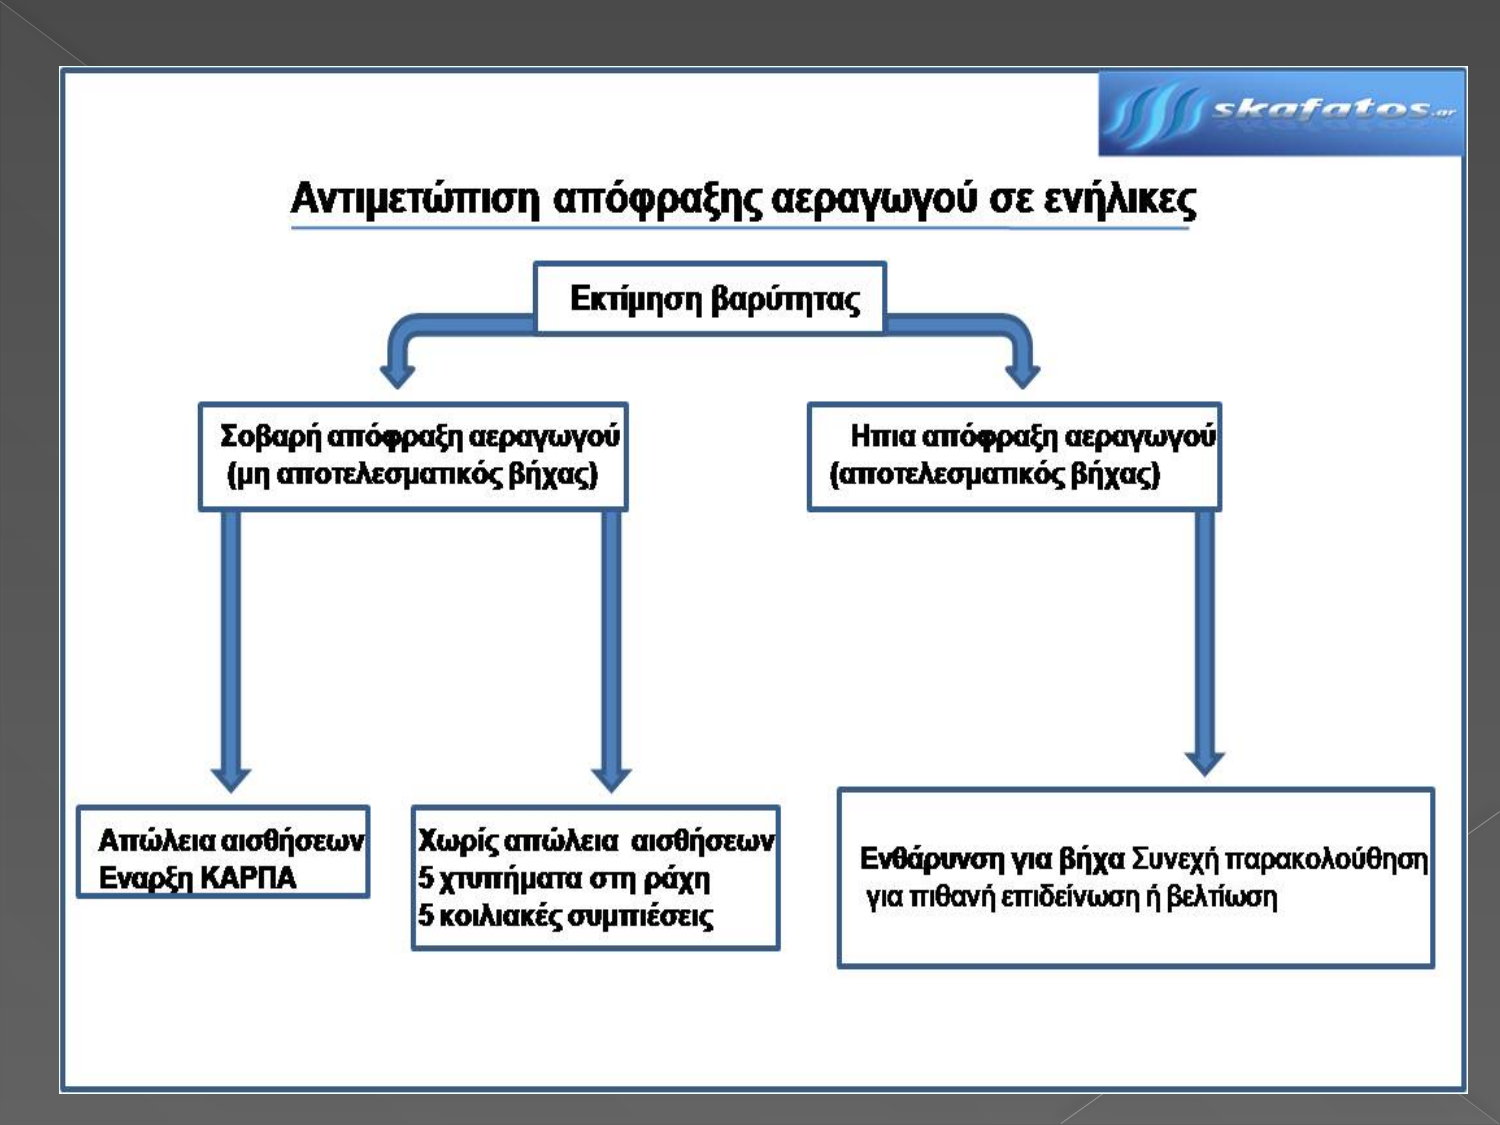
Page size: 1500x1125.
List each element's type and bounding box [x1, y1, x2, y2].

picture [58, 66, 1468, 1095]
